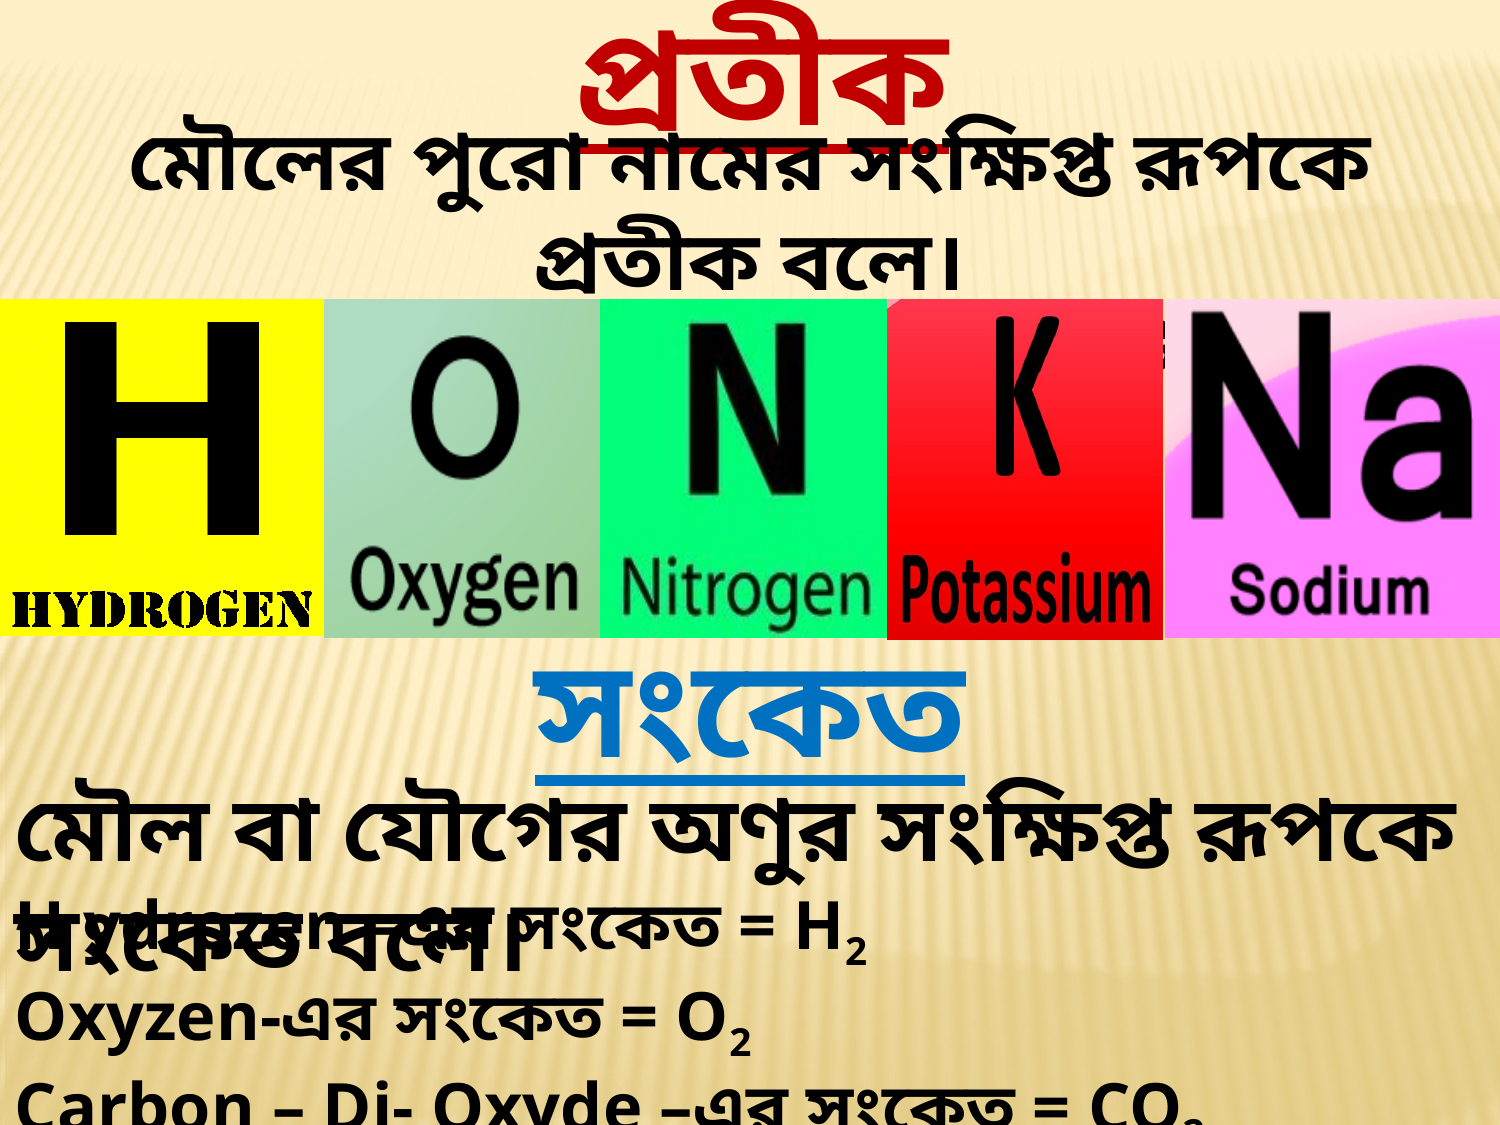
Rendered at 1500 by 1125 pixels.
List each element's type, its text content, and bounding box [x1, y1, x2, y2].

text_box সংকেত [0, 652, 1500, 762]
text_box H ydrozen –এর সংকেত = H2 Oxyzen-এর সংকেত = O2 Carbon – Di- Oxyde –এর সংকেত = CO2 [0, 875, 1500, 1125]
text_box প্রতীক [424, 0, 1100, 99]
text_box মৌল বা যৌগের অণুর সংক্ষিপ্ত রূপকে সংকেত বলে। [0, 762, 1500, 875]
picture [1165, 299, 1500, 638]
text_box মৌলের পুরো নামের সংক্ষিপ্ত রূপকে প্রতীক বলে। প্রতীক ইংরেজী বা ল্যাটিন নামের একটি বা দুইটি অক্ষর দ্বারা লিখা হয়। [0, 99, 1500, 299]
picture [0, 299, 1163, 640]
